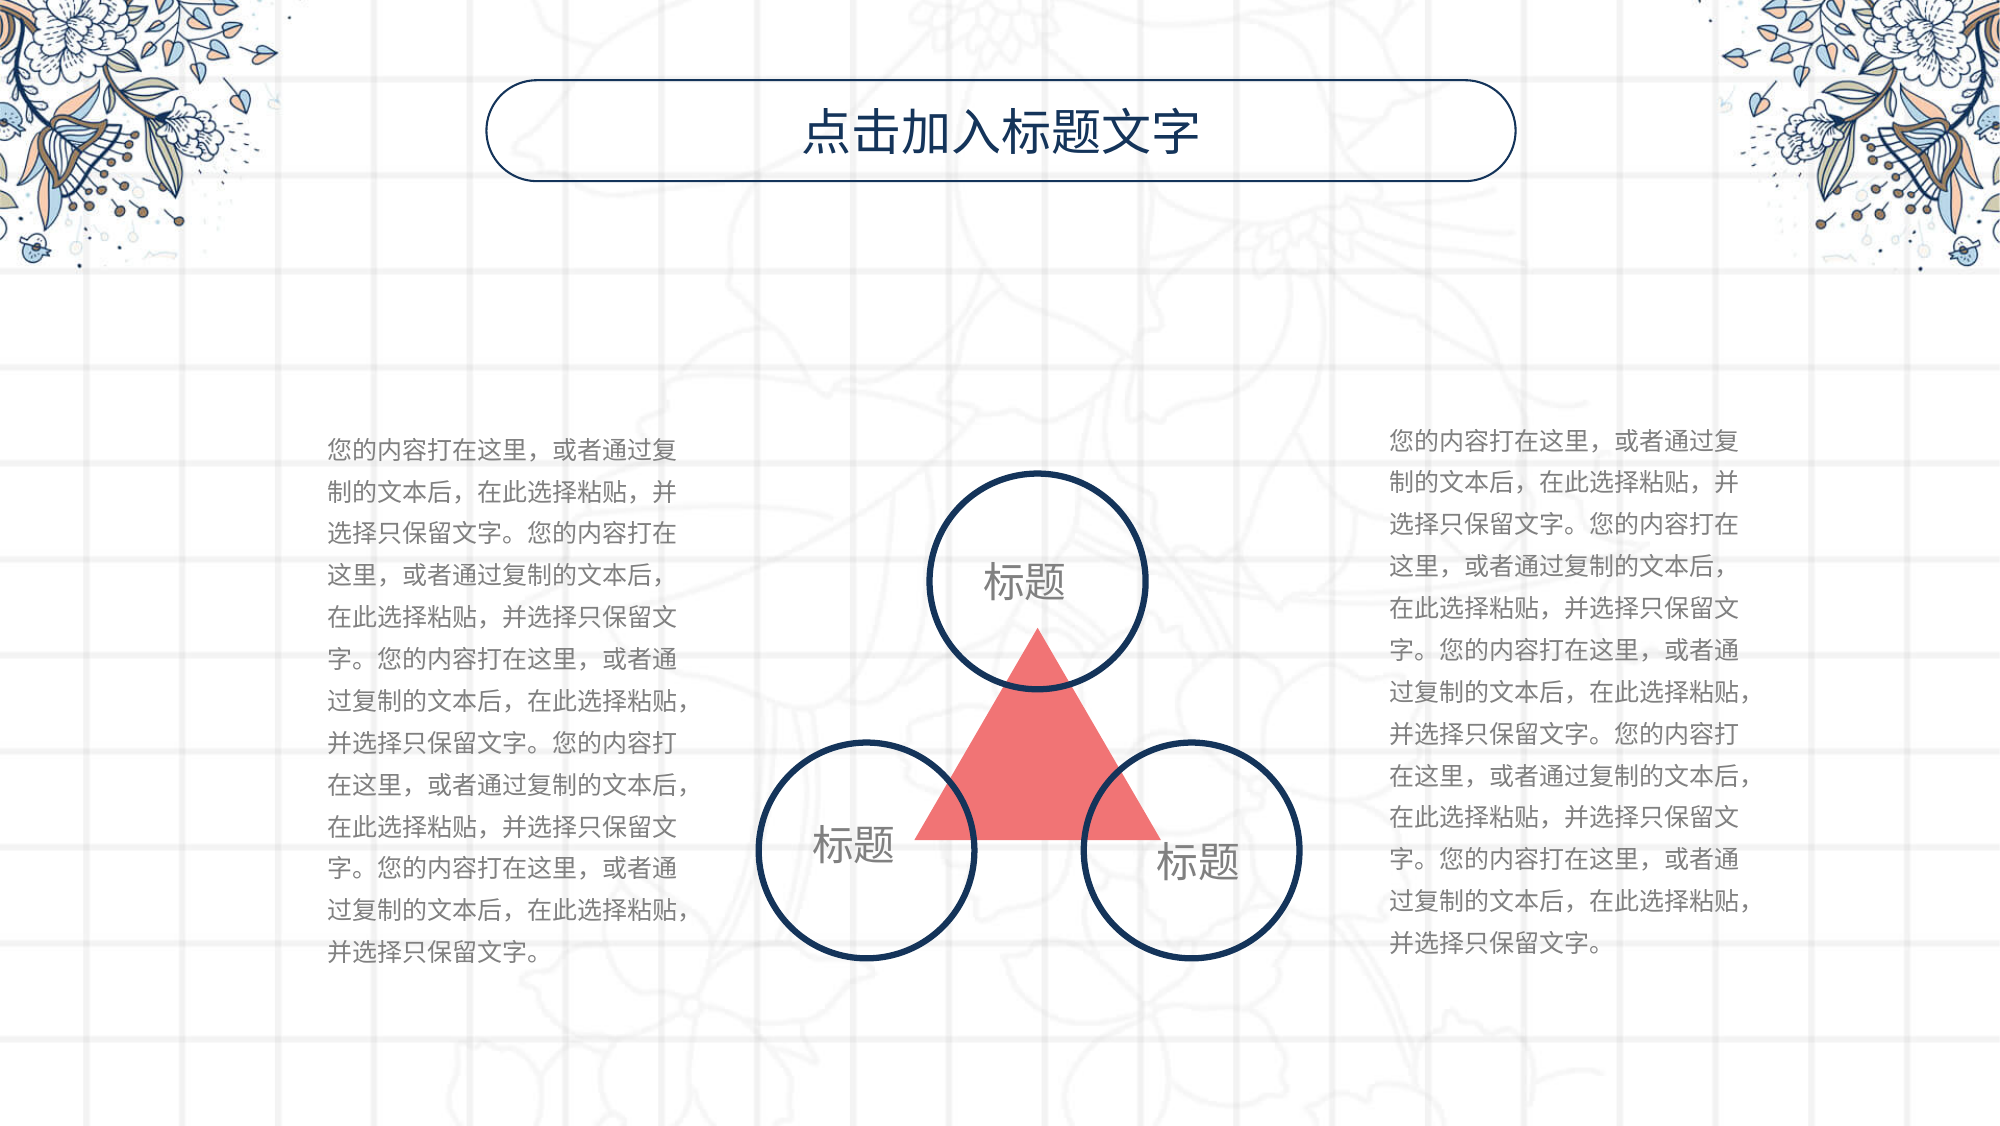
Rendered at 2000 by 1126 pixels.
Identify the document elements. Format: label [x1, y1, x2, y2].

picture [0, 0, 2000, 1126]
text_box [428, 79, 1574, 182]
text_box [312, 405, 1763, 982]
